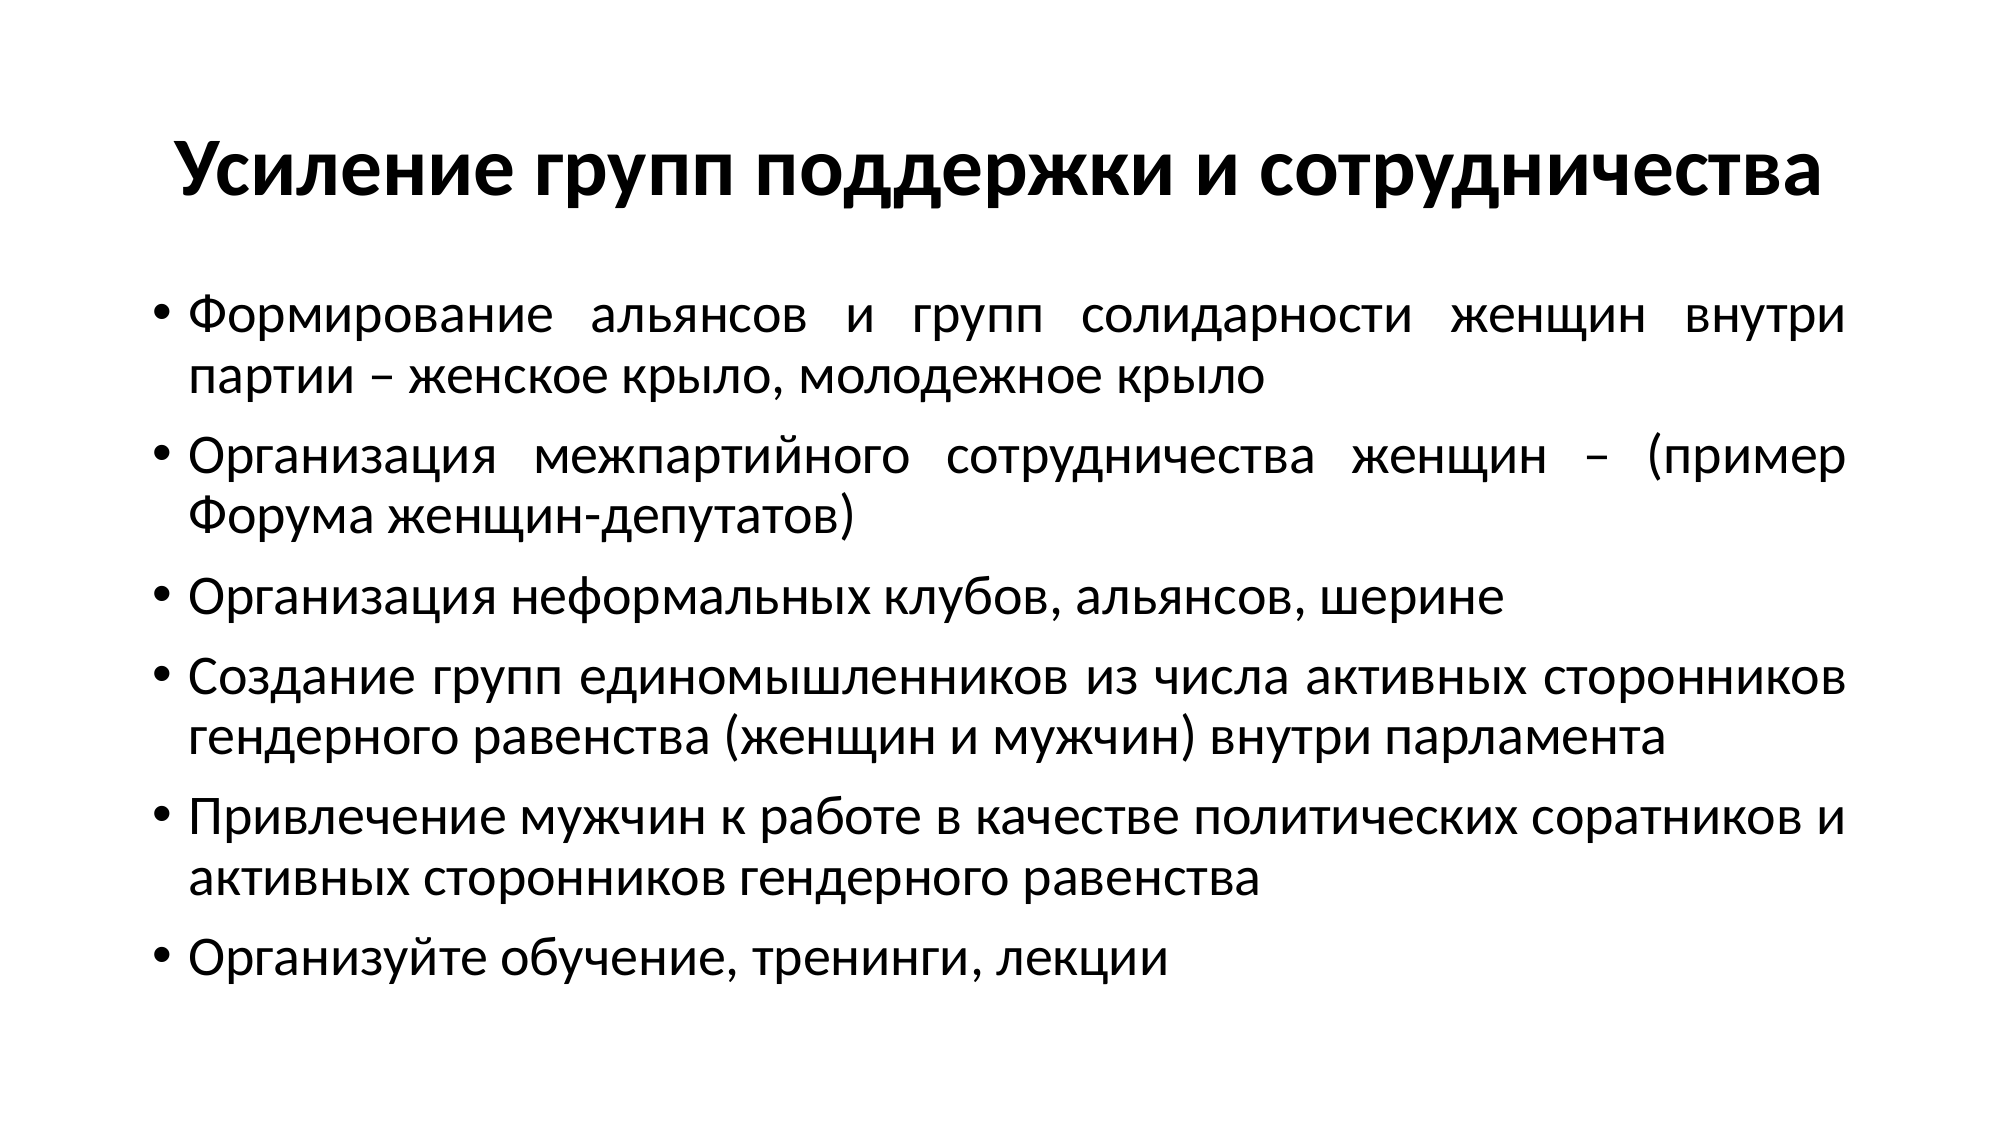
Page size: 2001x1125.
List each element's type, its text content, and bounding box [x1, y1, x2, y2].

title Усиление групп поддержки и сотрудничества [137, 59, 1863, 277]
list Формирование альянсов и групп солидарности женщин внутри партии – женское крыло, молодежное крыло Организация межпартийного сотрудничества женщин – (пример Форума женщин-депутатов) Организация неформальных клубов, альянсов, шерине Создание групп единомышленников из числа активных сторонников гендерного равенства (женщин и мужчин) внутри парламента Привлечение мужчин к работе в качестве политических соратников и активных сторонников гендерного равенства Организуйте обучение, тренинги, лекции [137, 277, 1863, 1017]
